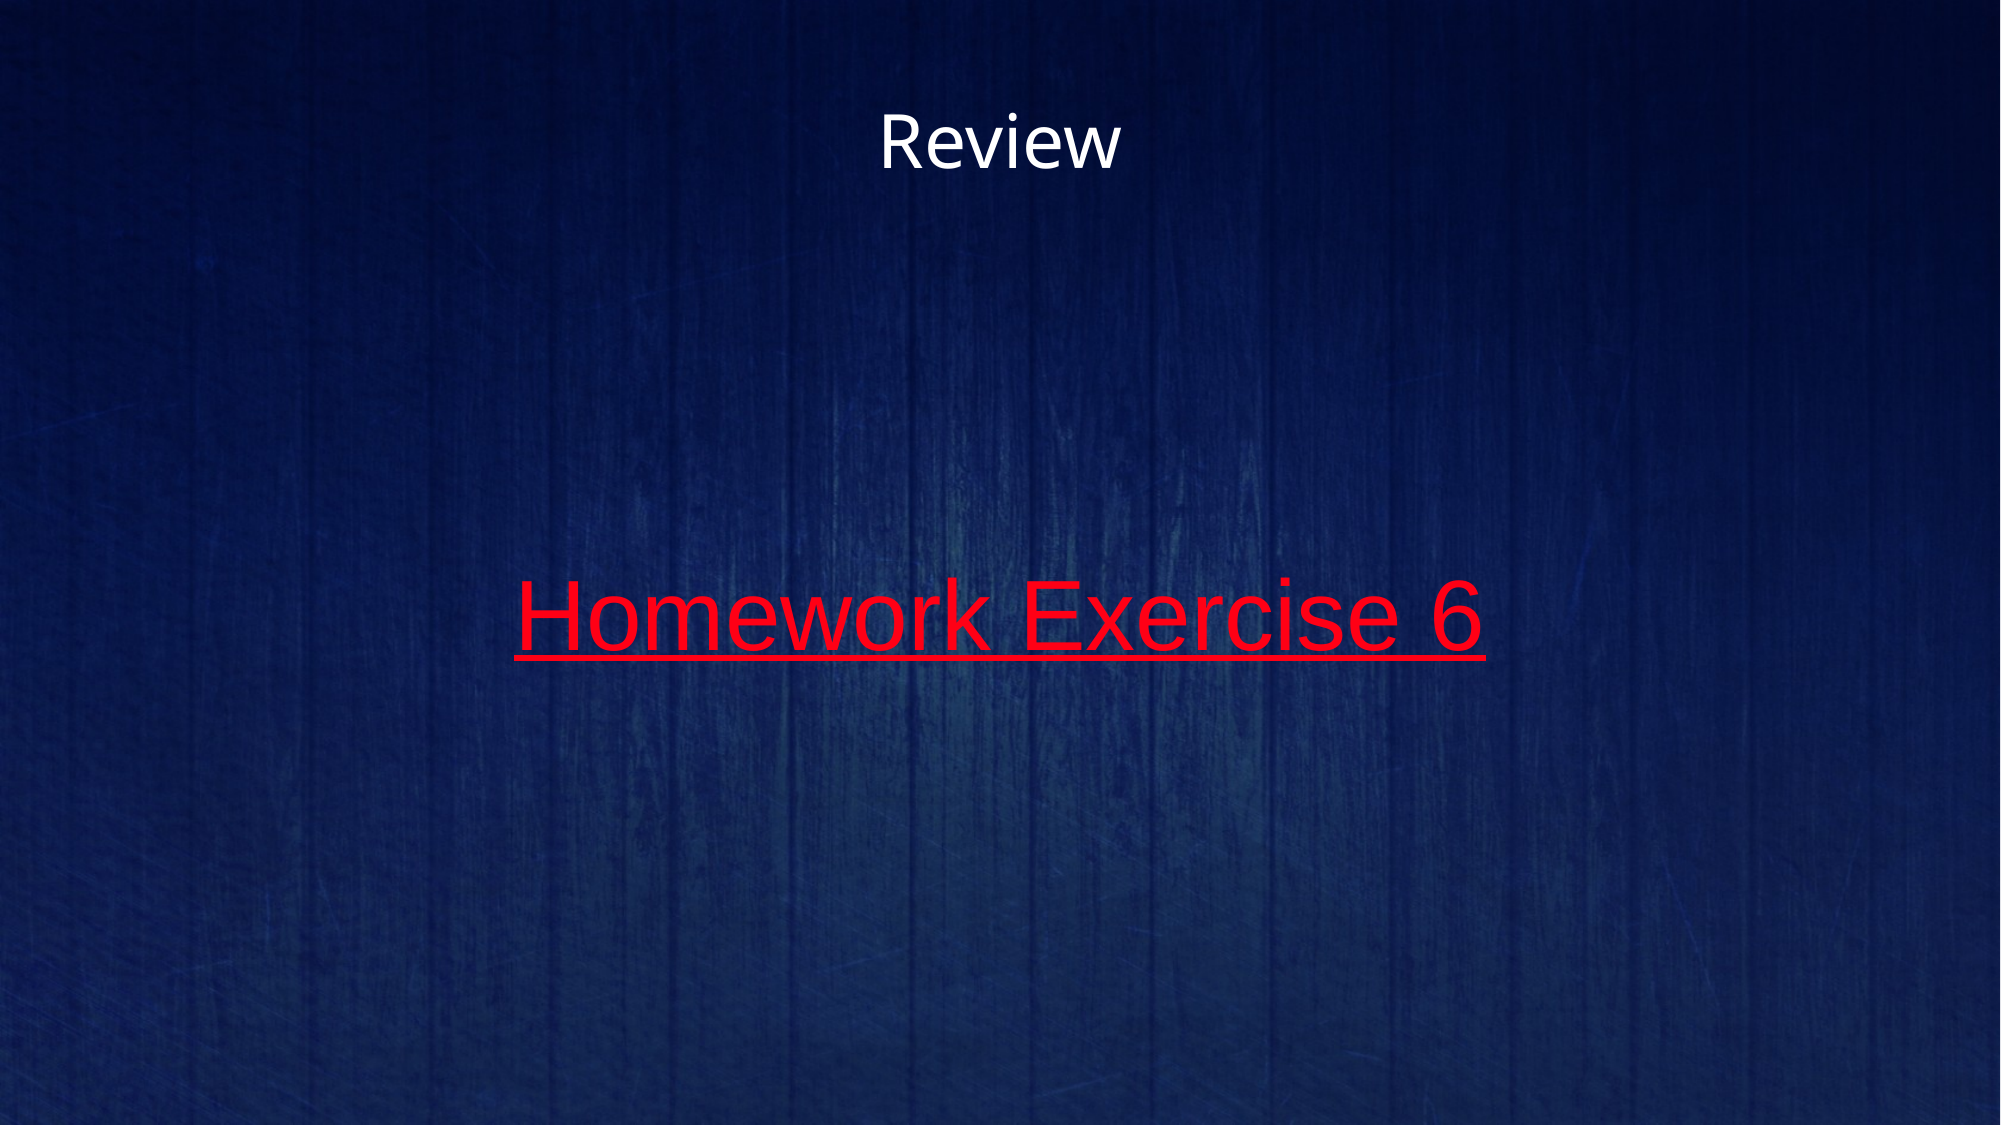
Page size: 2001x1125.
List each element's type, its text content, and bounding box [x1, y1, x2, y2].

title Review [99, 45, 1900, 233]
list Homework Exercise 6 [99, 262, 1900, 1005]
picture [0, 0, 2001, 1125]
